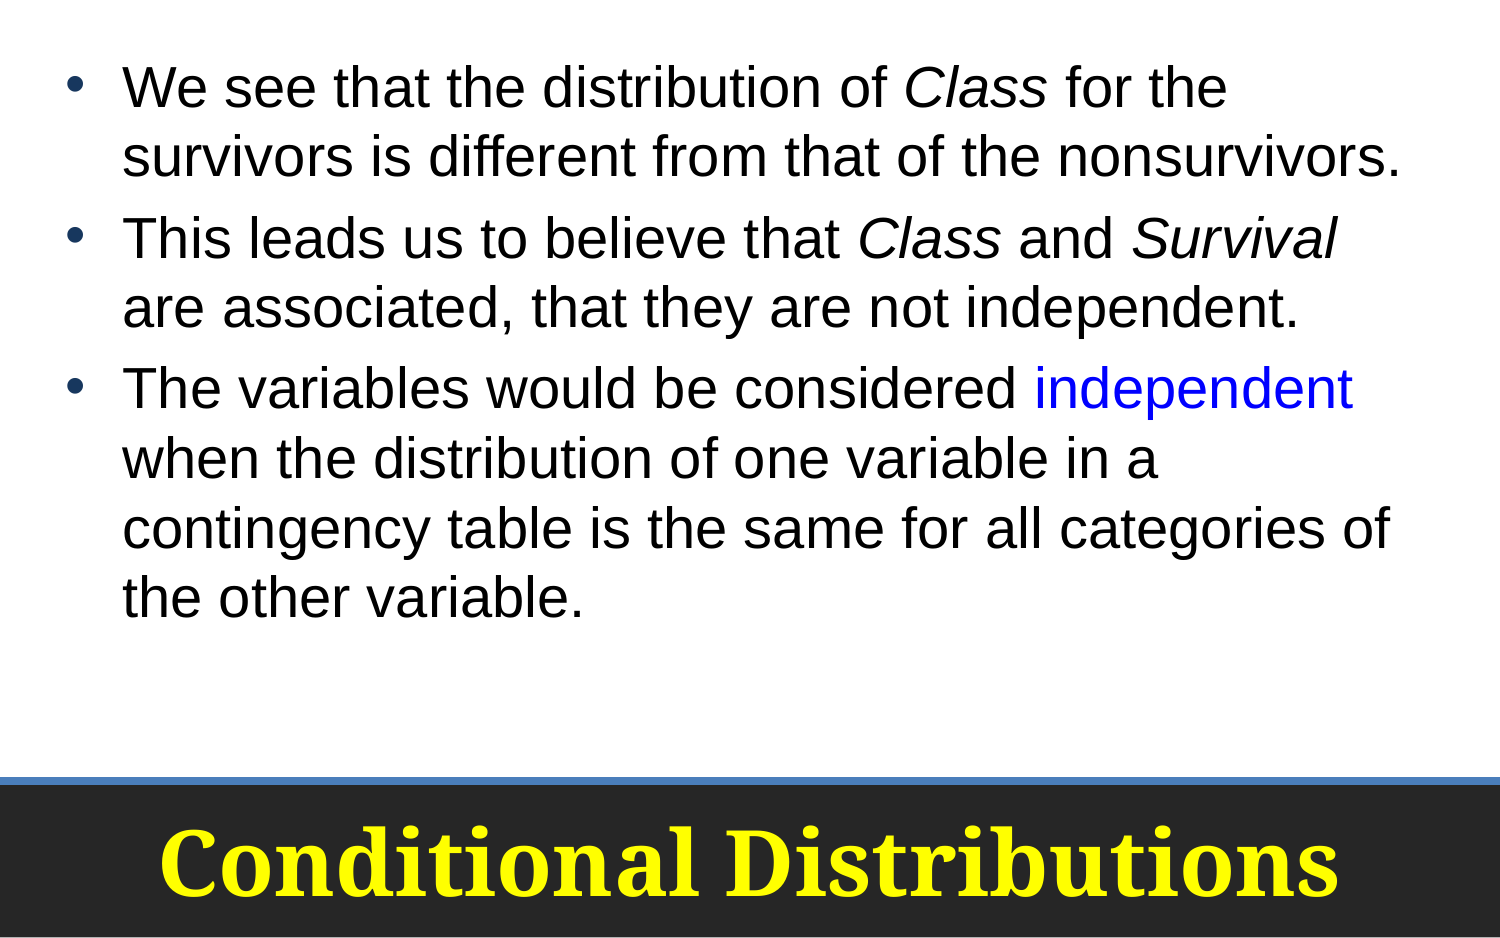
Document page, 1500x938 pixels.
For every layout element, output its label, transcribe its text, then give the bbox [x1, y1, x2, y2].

title Conditional Distributions [37, 781, 1463, 938]
list We see that the distribution of Class for the survivors is different from that of the nonsurvivors. This leads us to believe that Class and Survival are associated, that they are not independent. The variables would be considered independent when the distribution of one variable in a contingency table is the same for all categories of the other variable. [50, 41, 1438, 661]
